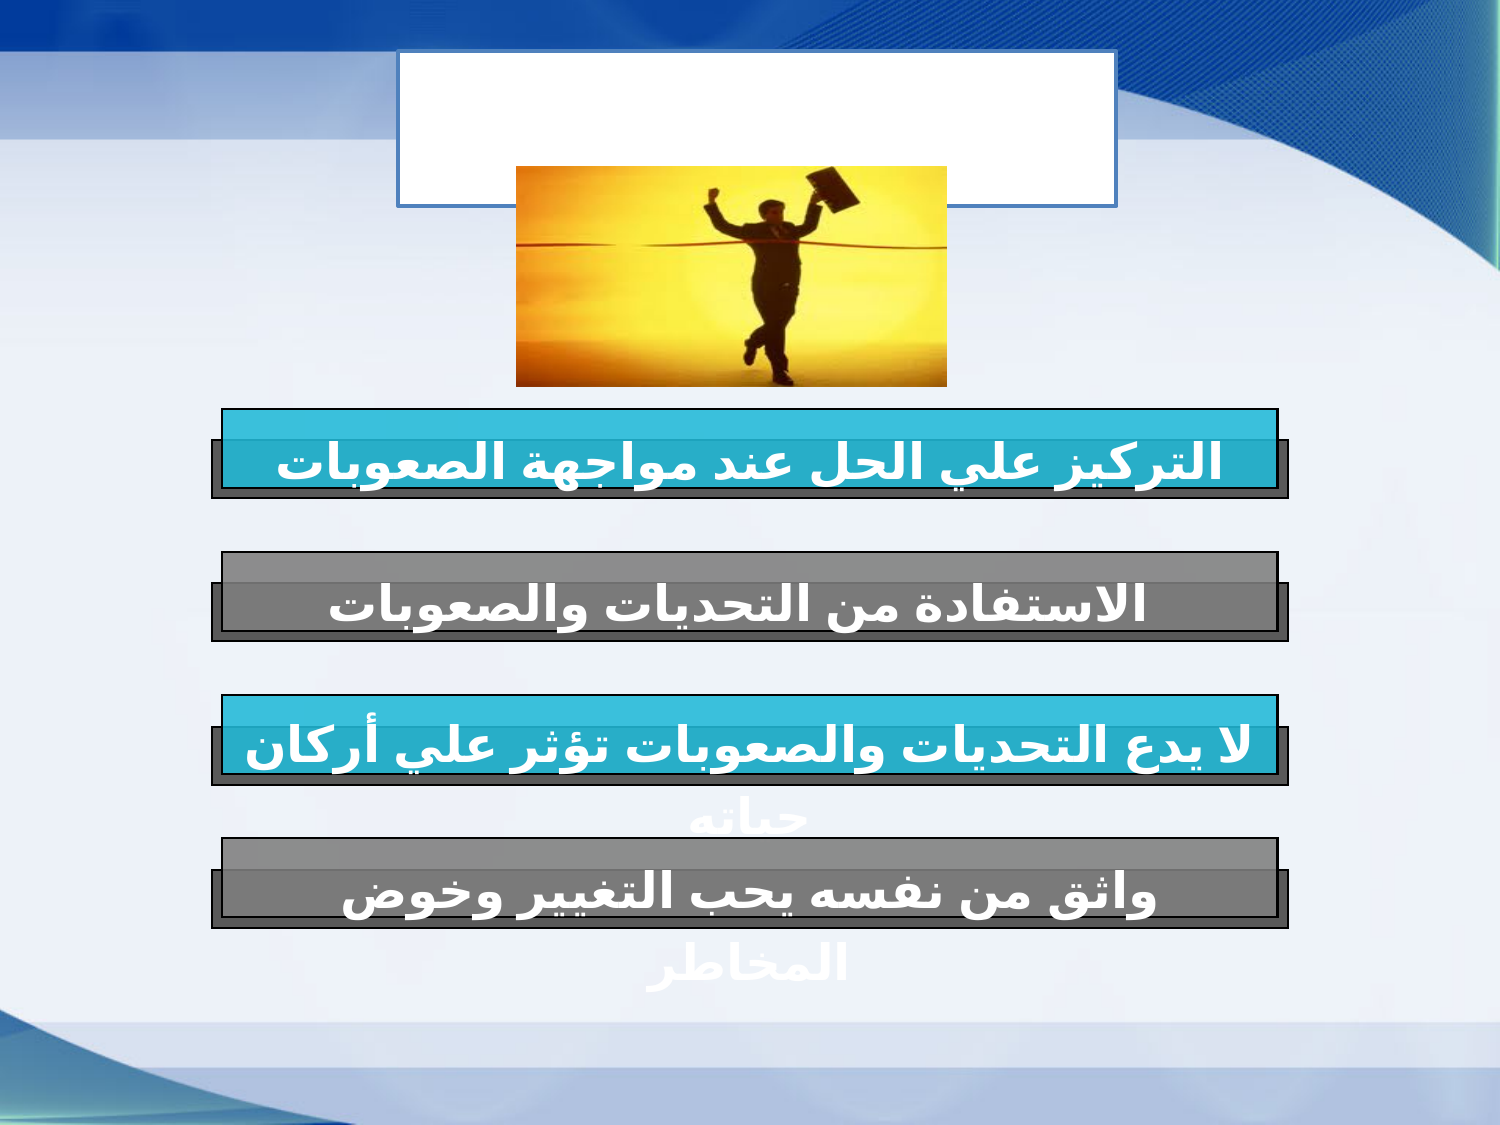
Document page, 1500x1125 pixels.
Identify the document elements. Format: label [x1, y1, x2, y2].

text_box [211, 693, 1289, 785]
text_box [211, 837, 1289, 928]
text_box [211, 408, 1289, 499]
text_box [211, 551, 1289, 642]
picture [0, 0, 1500, 1125]
